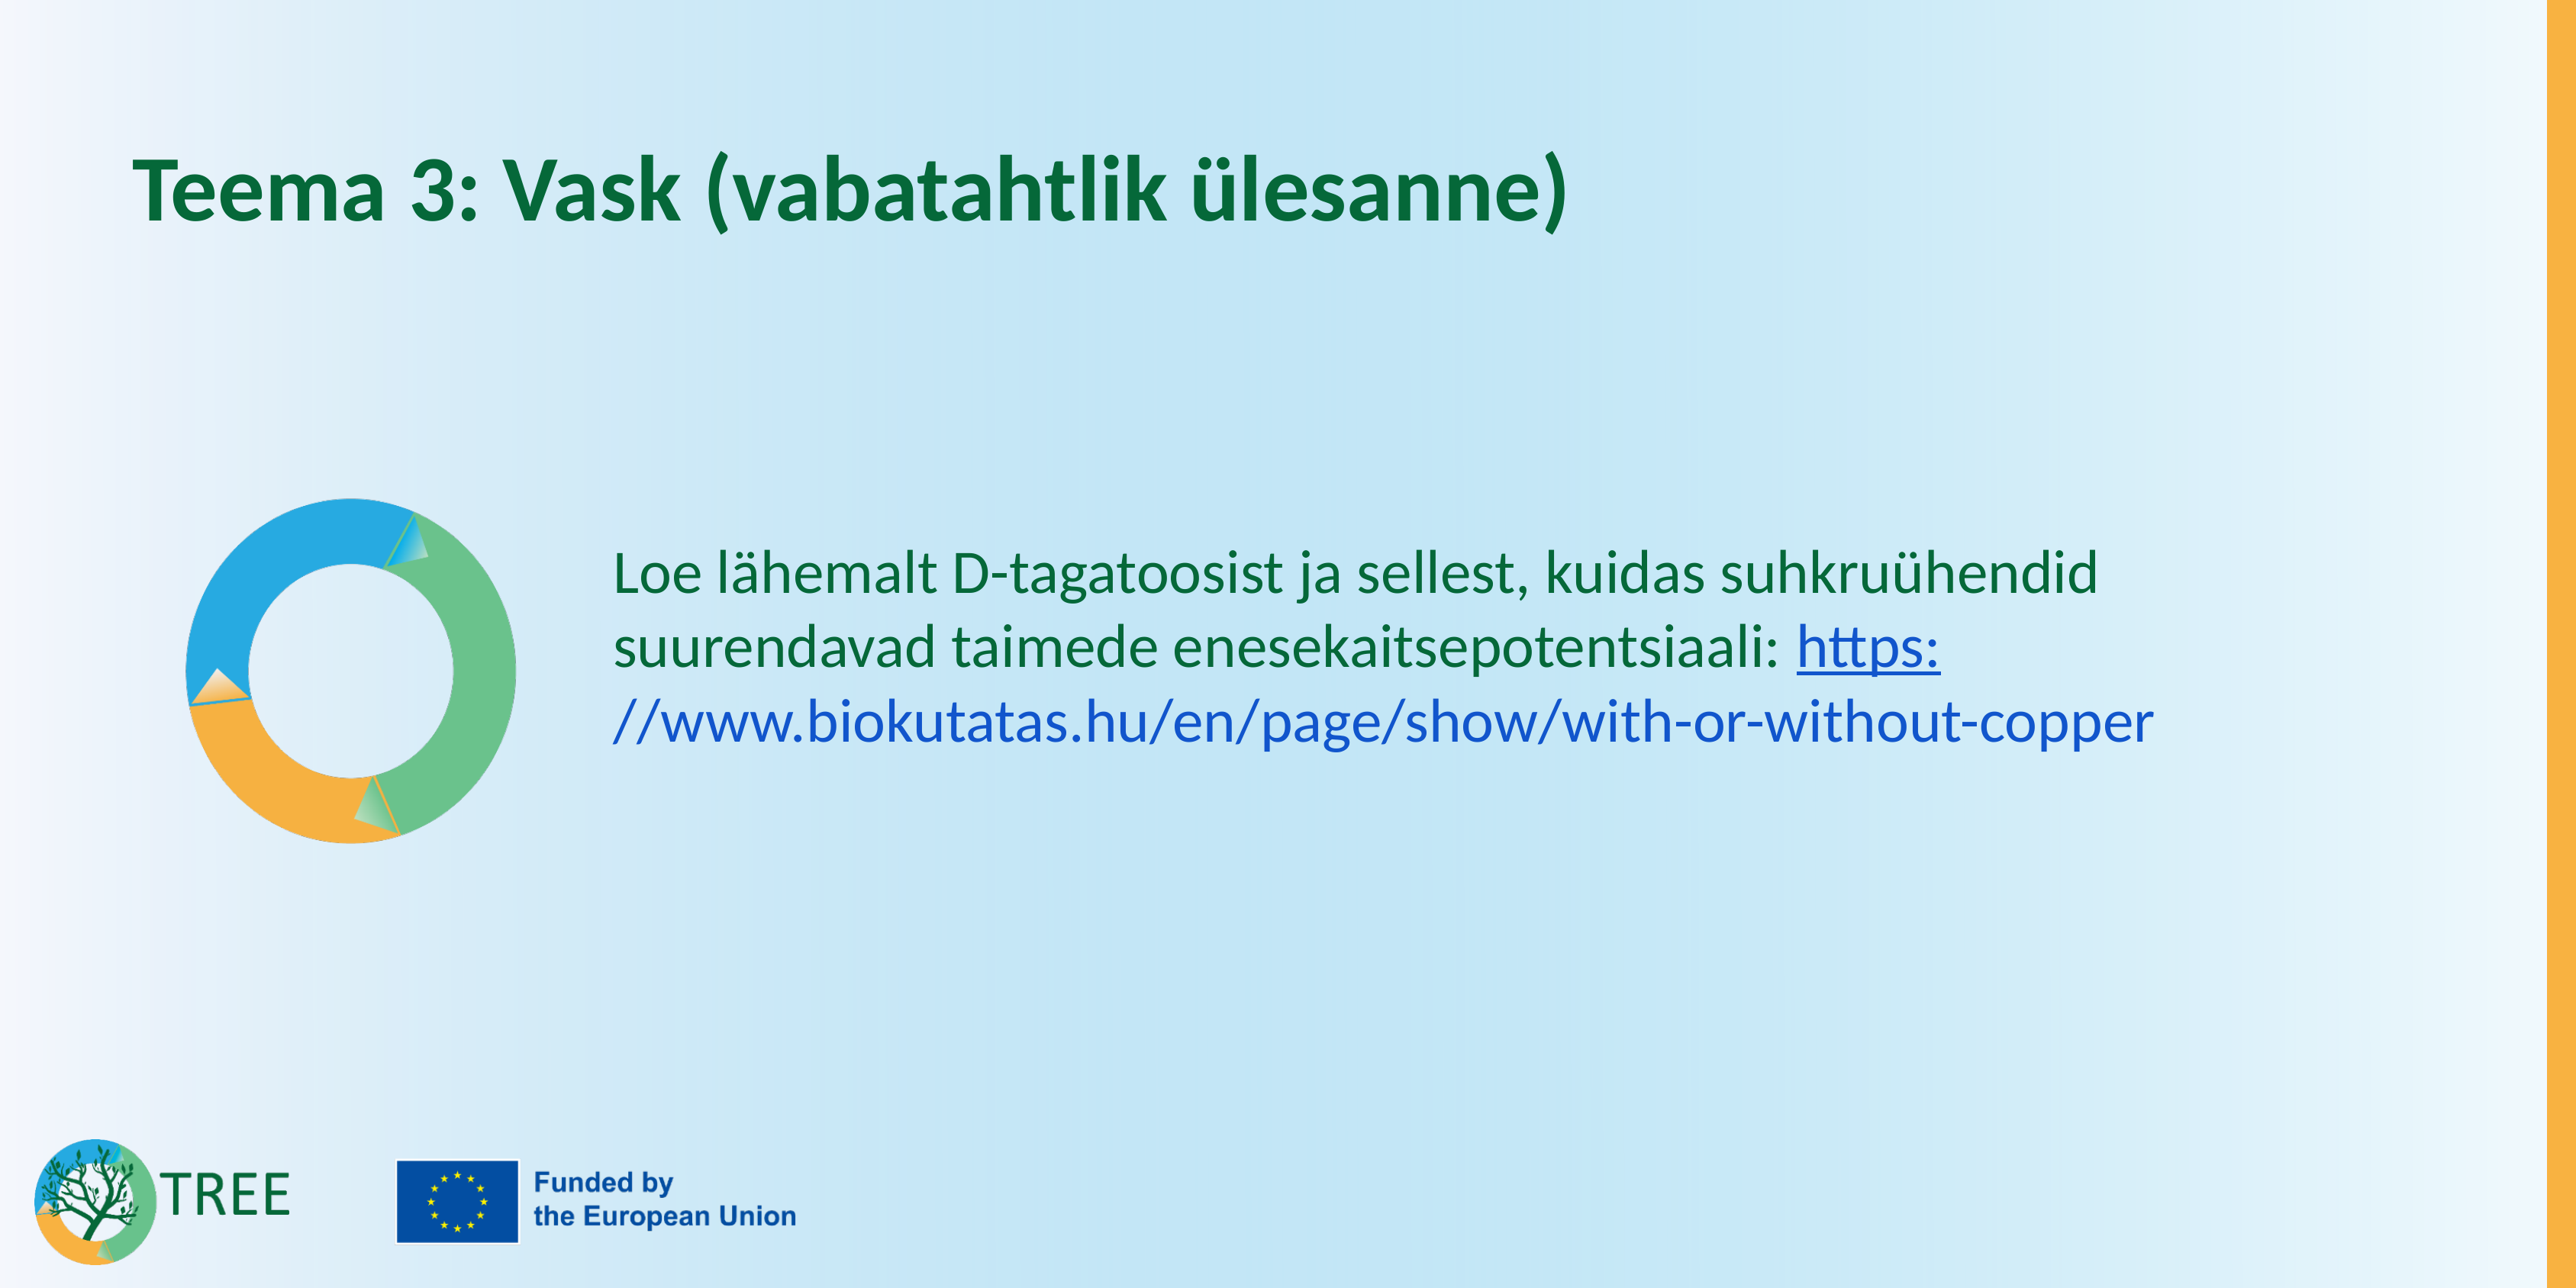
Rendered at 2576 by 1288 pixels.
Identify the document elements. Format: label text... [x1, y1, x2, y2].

text_box Loe lähemalt D-tagatoosist ja sellest, kuidas suhkruühendid suurendavad taimede enesekaitsepotentsiaali: https://www.biokutatas.hu/en/page/show/with-or-without-copper [594, 521, 2332, 764]
picture [392, 1156, 827, 1248]
picture [170, 486, 529, 865]
text_box [2547, 0, 2576, 1288]
text_box Teema 3: Vask (vabatahtlik ülesanne) [113, 118, 2167, 304]
text_box [0, 0, 2547, 1288]
picture [34, 1139, 289, 1265]
